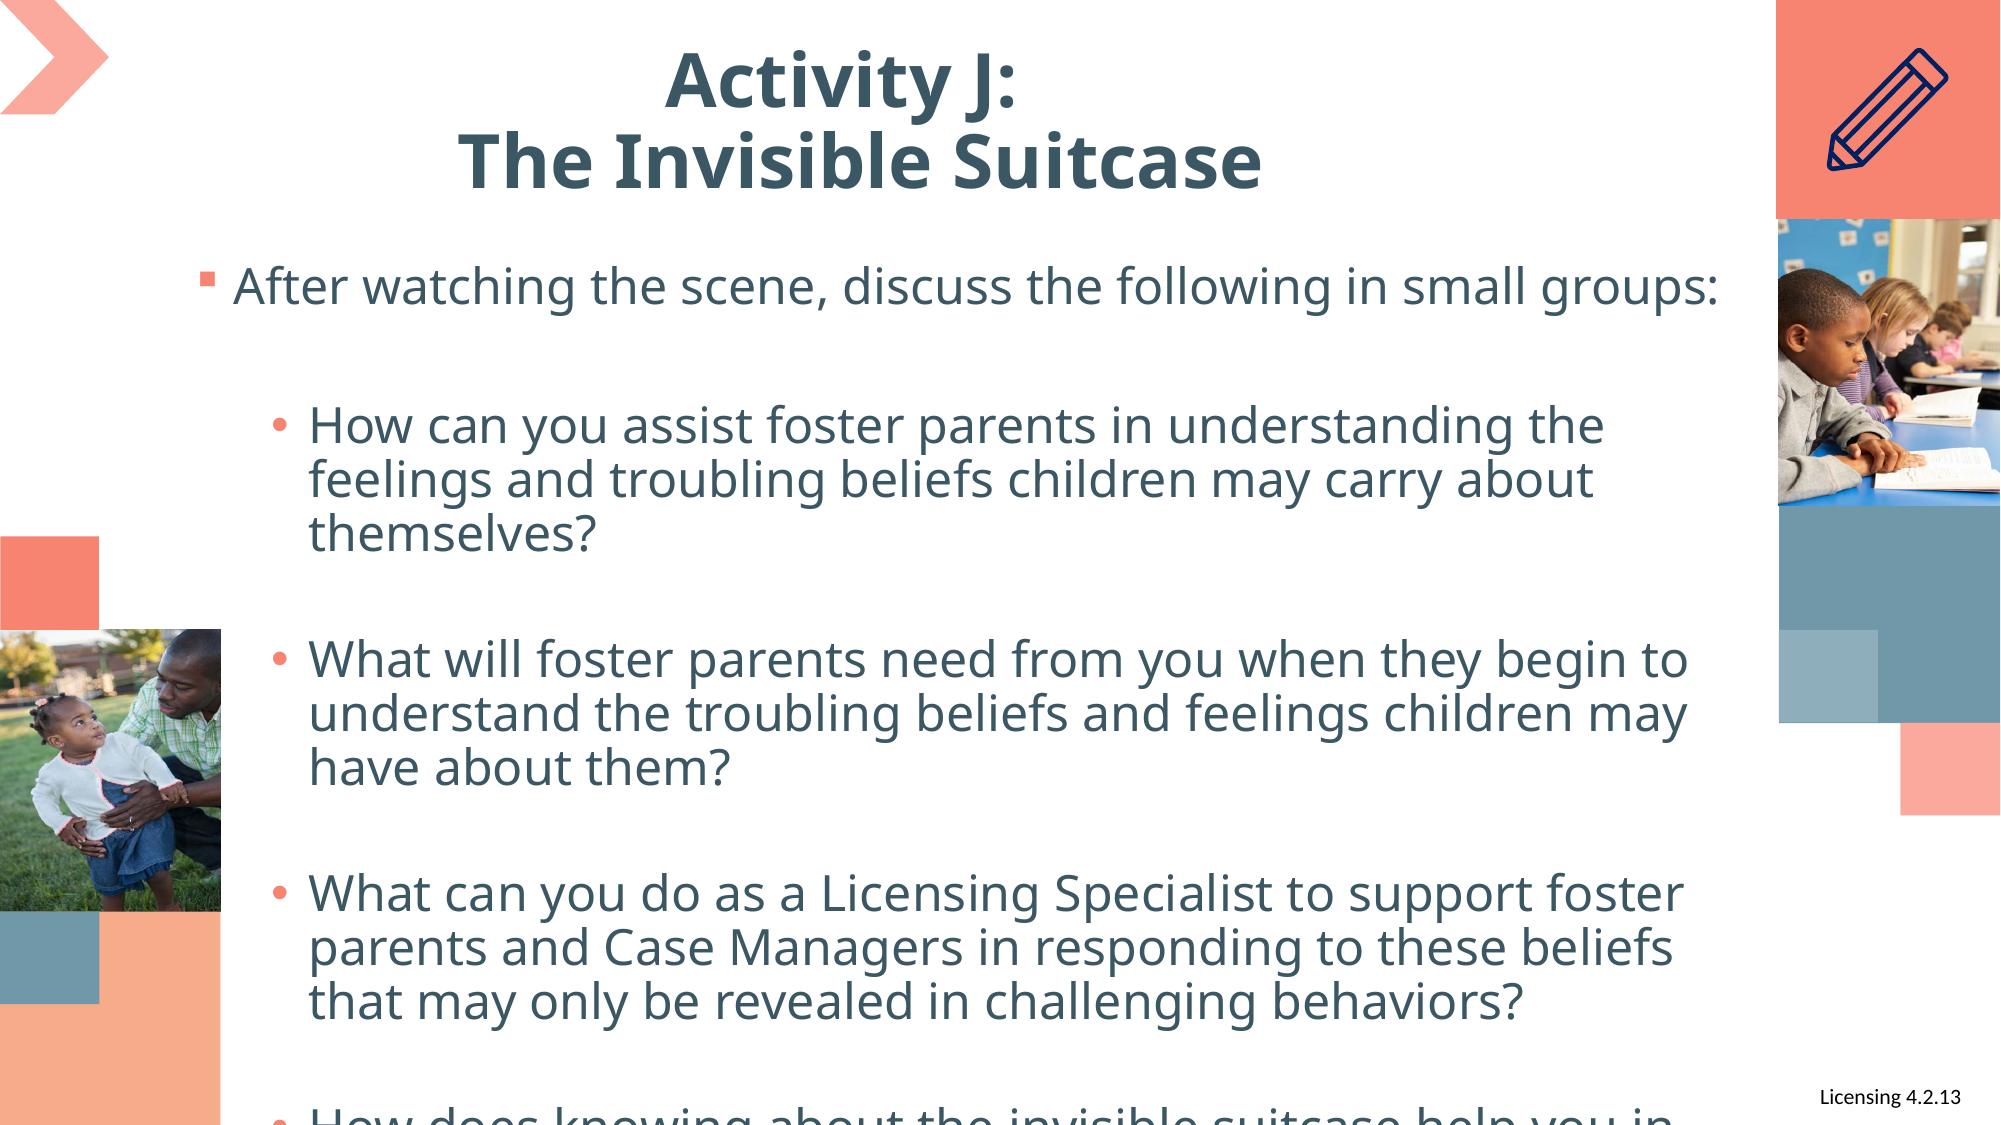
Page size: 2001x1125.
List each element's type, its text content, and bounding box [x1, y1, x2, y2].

list After watching the scene, discuss the following in small groups: How can you assist foster parents in understanding the feelings and troubling beliefs children may carry about themselves? What will foster parents need from you when they begin to understand the troubling beliefs and feelings children may have about them? What can you do as a Licensing Specialist to support foster parents and Case Managers in responding to these beliefs that may only be revealed in challenging behaviors? How does knowing about the invisible suitcase help you in your work? [180, 253, 1798, 1125]
picture [1778, 219, 2000, 506]
picture [0, 629, 180, 911]
text_box Licensing 4.2.13 [1805, 1074, 2000, 1125]
title Activity J: The Invisible Suitcase [129, 26, 1594, 222]
